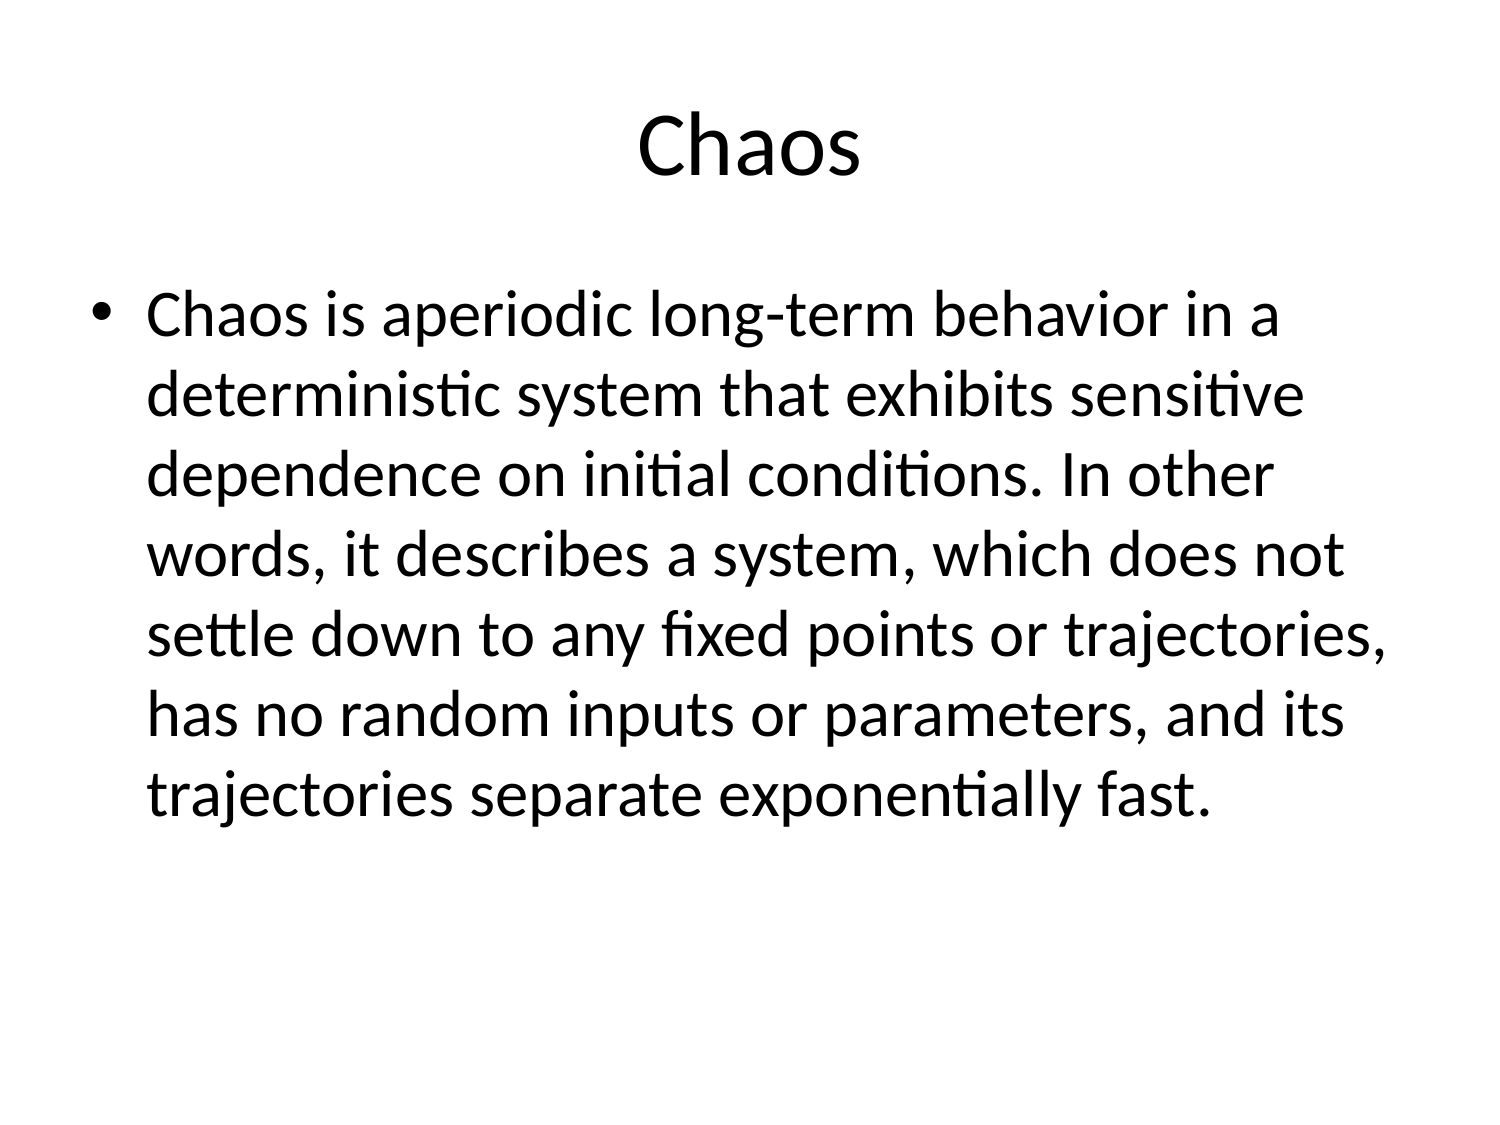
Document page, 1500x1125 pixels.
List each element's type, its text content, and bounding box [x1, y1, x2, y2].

list Chaos is aperiodic long-term behavior in a deterministic system that exhibits sensitive dependence on initial conditions. In other words, it describes a system, which does not settle down to any fixed points or trajectories, has no random inputs or parameters, and its trajectories separate exponentially fast. [75, 262, 1425, 1005]
title Chaos [75, 45, 1425, 233]
